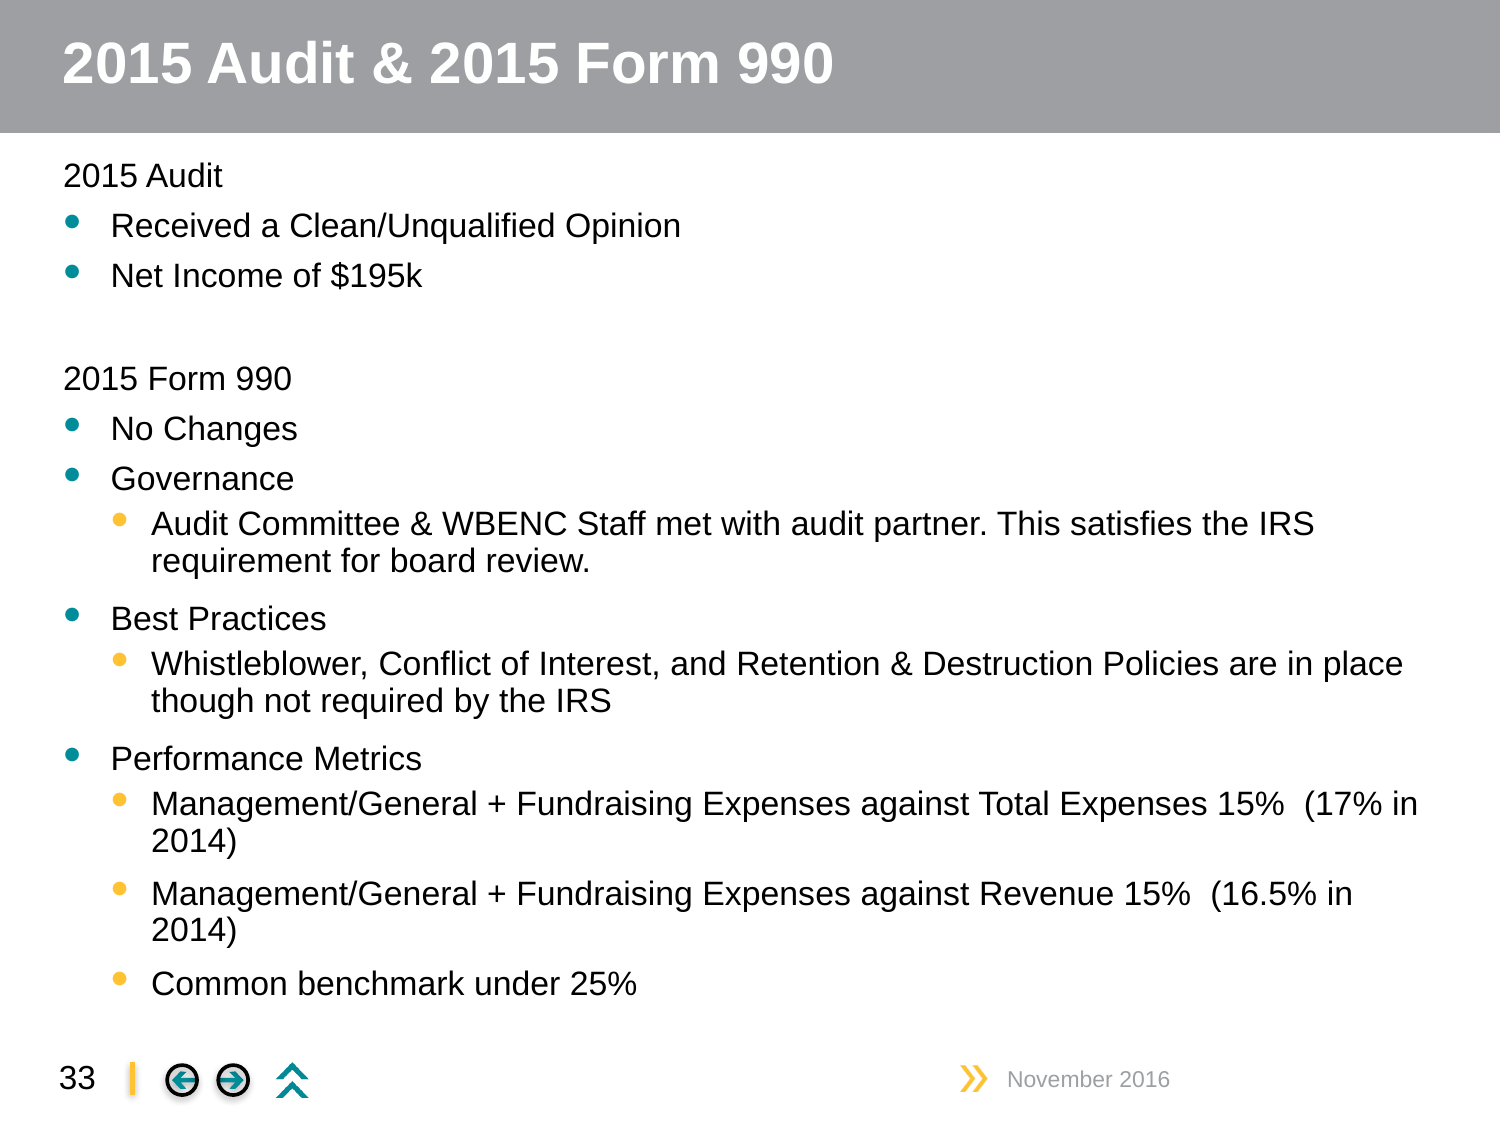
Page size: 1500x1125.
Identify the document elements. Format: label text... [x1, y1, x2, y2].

picture [960, 1065, 988, 1092]
list 2015 Audit Received a Clean/Unqualified Opinion Net Income of $195k 2015 Form 990 No Changes Governance Audit Committee & WBENC Staff met with audit partner. This satisfies the IRS requirement for board review. Best Practices Whistleblower, Conflict of Interest, and Retention & Destruction Policies are in place though not required by the IRS Performance Metrics Management/General + Fundraising Expenses against Total Expenses 15% (17% in 2014) Management/General + Fundraising Expenses against Revenue 15% (16.5% in 2014) Common benchmark under 25% [63, 158, 1438, 1006]
title 2015 Audit & 2015 Form 990 [63, 0, 1438, 131]
picture [275, 1062, 309, 1098]
